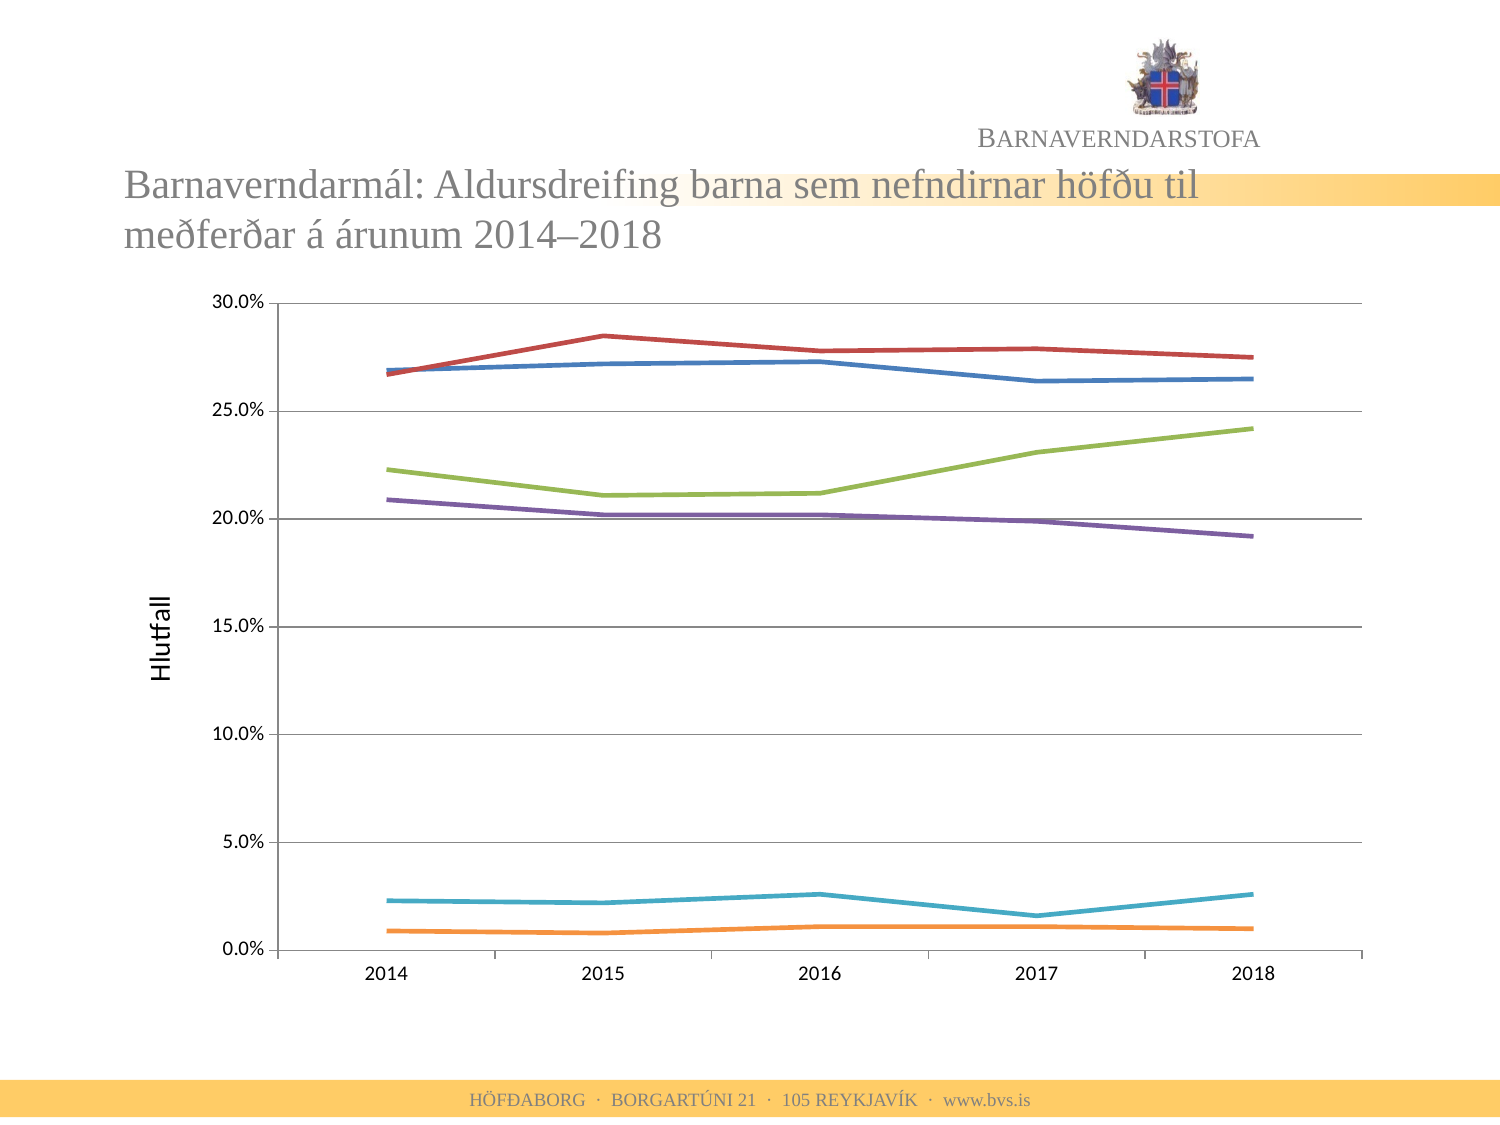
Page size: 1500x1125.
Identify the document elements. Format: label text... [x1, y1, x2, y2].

title Barnaverndarmál: Aldursdreifing barna sem nefndirnar höfðu til meðferðar á árunum 2014–2018 [108, 113, 1384, 281]
picture [1125, 37, 1200, 113]
chart [112, 278, 1388, 1001]
